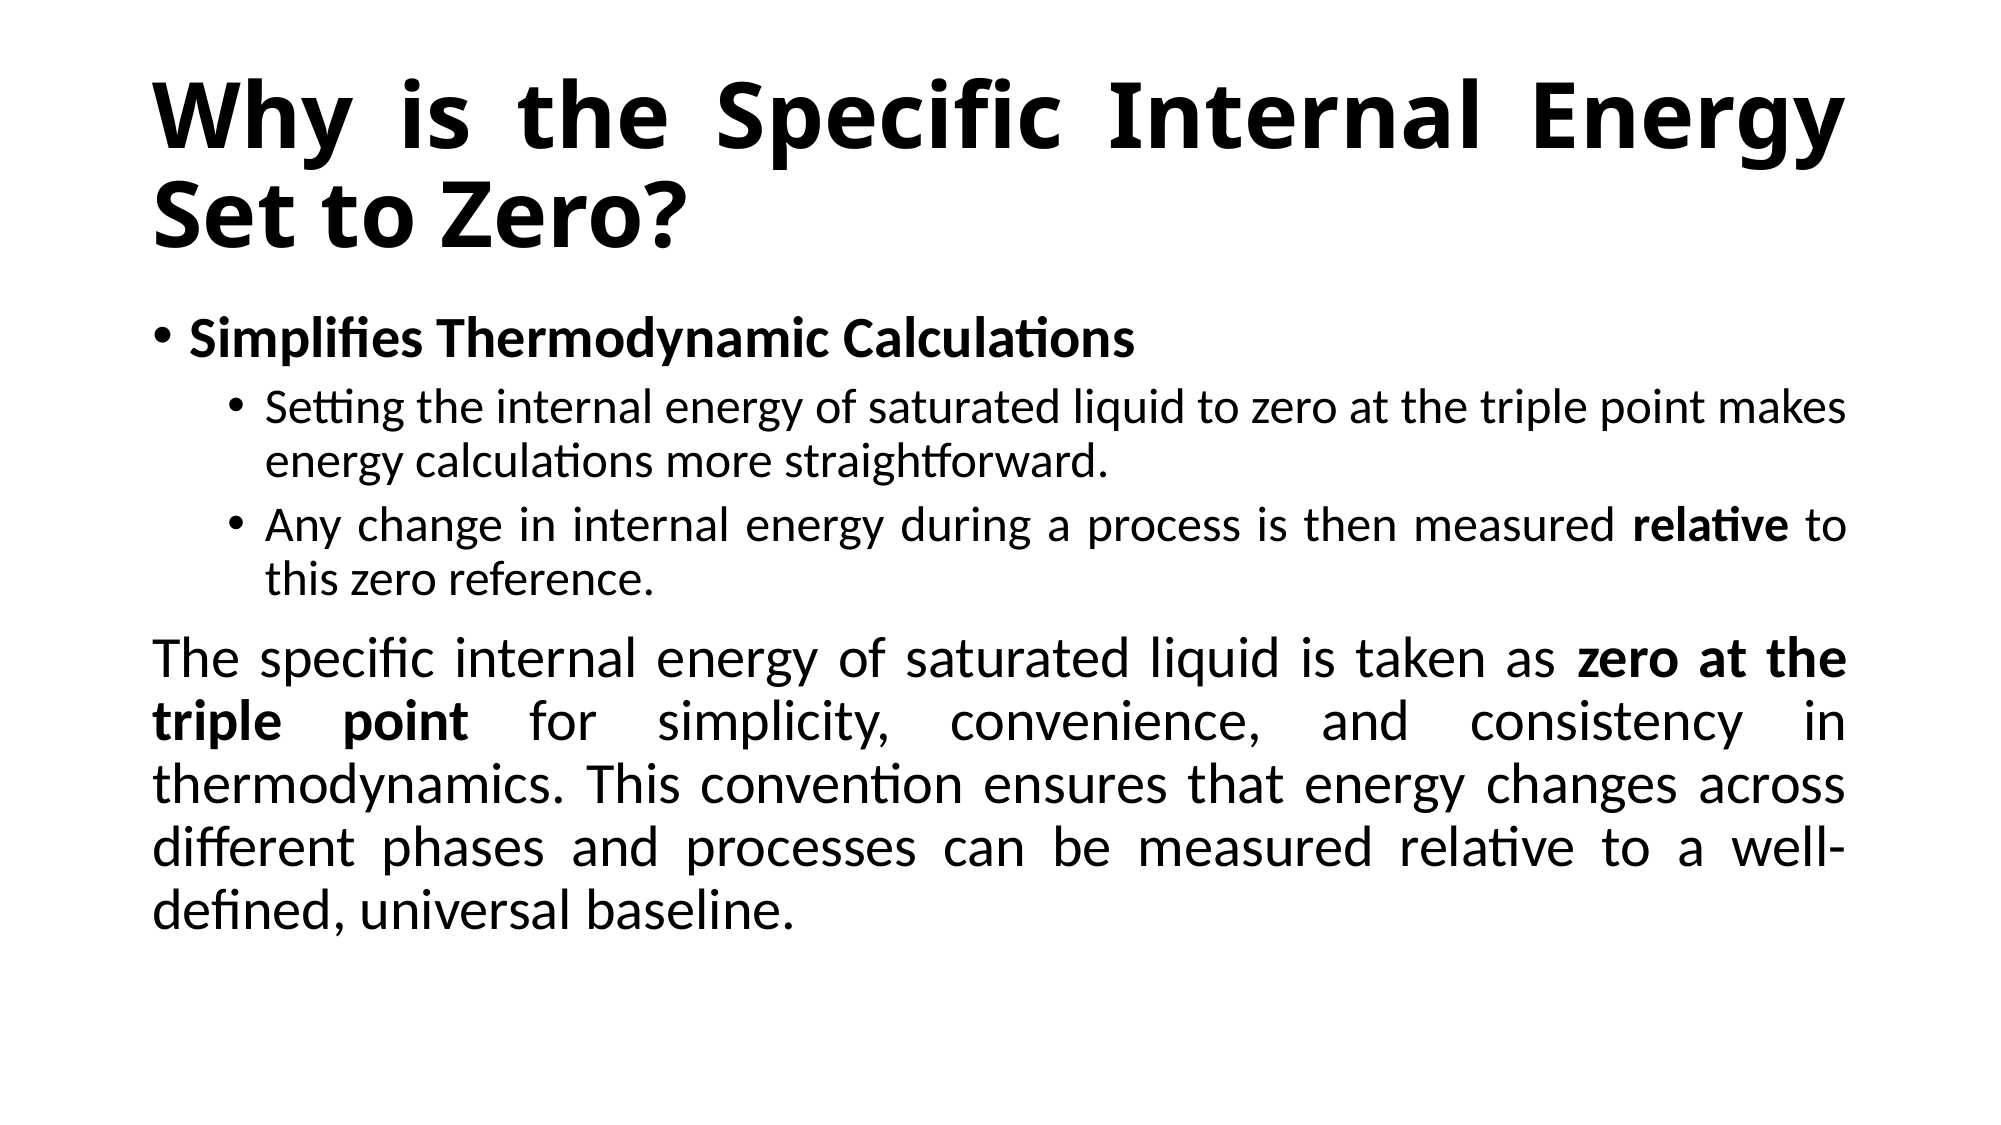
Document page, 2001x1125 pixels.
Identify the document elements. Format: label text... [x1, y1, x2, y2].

list Simplifies Thermodynamic Calculations Setting the internal energy of saturated liquid to zero at the triple point makes energy calculations more straightforward. Any change in internal energy during a process is then measured relative to this zero reference. The specific internal energy of saturated liquid is taken as zero at the triple point for simplicity, convenience, and consistency in thermodynamics. This convention ensures that energy changes across different phases and processes can be measured relative to a well-defined, universal baseline. [137, 299, 1863, 1014]
title Why is the Specific Internal Energy Set to Zero? [137, 59, 1863, 278]
